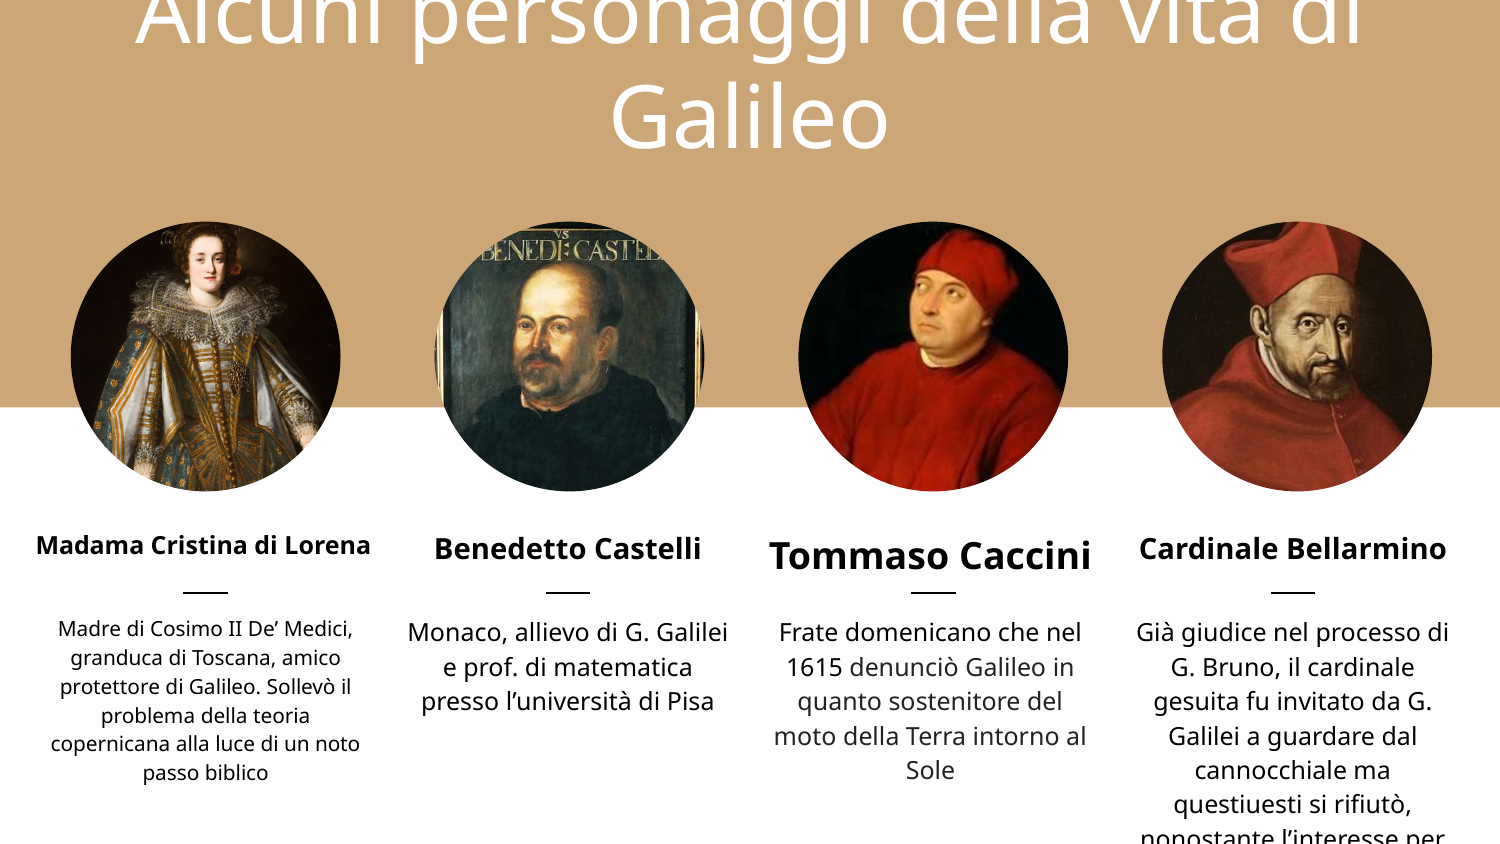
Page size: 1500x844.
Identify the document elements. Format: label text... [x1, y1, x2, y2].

list Madre di Cosimo II De’ Medici, granduca di Toscana, amico protettore di Galileo. Sollevò il problema della teoria copernicana alla luce di un noto passo biblico [27, 597, 385, 787]
picture [798, 221, 1069, 492]
list Tommaso Caccini [752, 510, 1110, 582]
picture [70, 221, 341, 492]
list Cardinale Bellarmino [1114, 510, 1472, 582]
list Monaco, allievo di G. Galilei e prof. di matematica presso l’università di Pisa [389, 597, 747, 787]
list Benedetto Castelli [389, 510, 747, 582]
picture [434, 221, 705, 492]
text_box [0, 0, 1500, 408]
list Già giudice nel processo di G. Bruno, il cardinale gesuita fu invitato da G. Galilei a guardare dal cannocchiale ma questiuesti si rifiutò, nonostante l’interesse per la sc [1114, 597, 1472, 787]
list Madama Cristina di Lorena [17, 510, 389, 582]
title Alcuni personaggi della vita di Galileo [51, 61, 1449, 182]
list Frate domenicano che nel 1615 denunciò Galileo in quanto sostenitore del moto della Terra intorno al Sole [752, 597, 1110, 787]
picture [1161, 221, 1433, 492]
